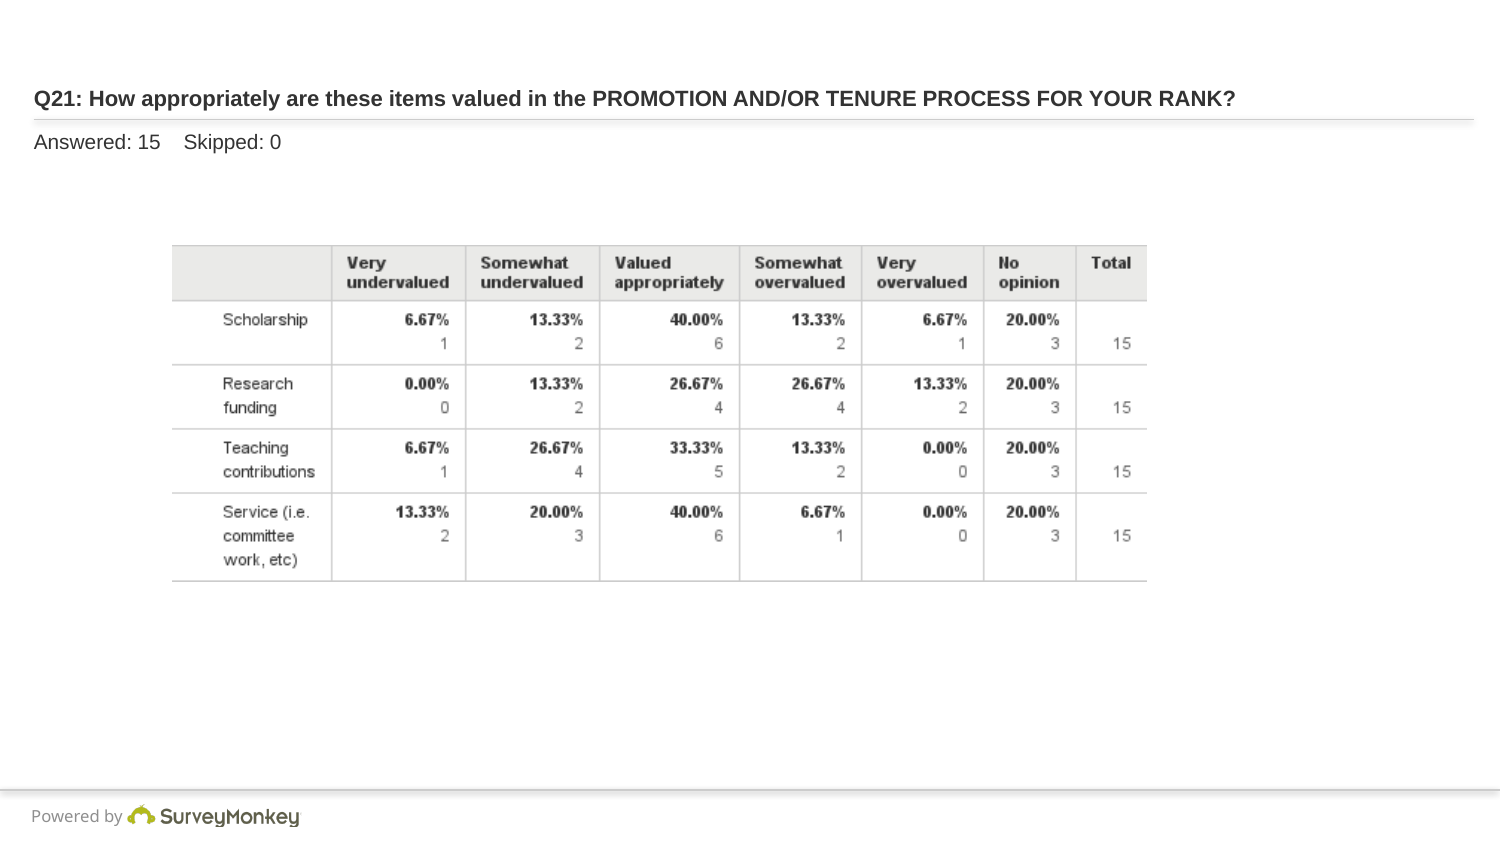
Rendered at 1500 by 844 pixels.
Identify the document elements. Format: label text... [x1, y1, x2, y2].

picture [171, 245, 1148, 583]
list Answered: 15 Skipped: 0 [18, 120, 894, 162]
title Q21: How appropriately are these items valued in the PROMOTION AND/OR TENURE PROCESS FOR YOUR RANK? [18, 54, 1369, 119]
